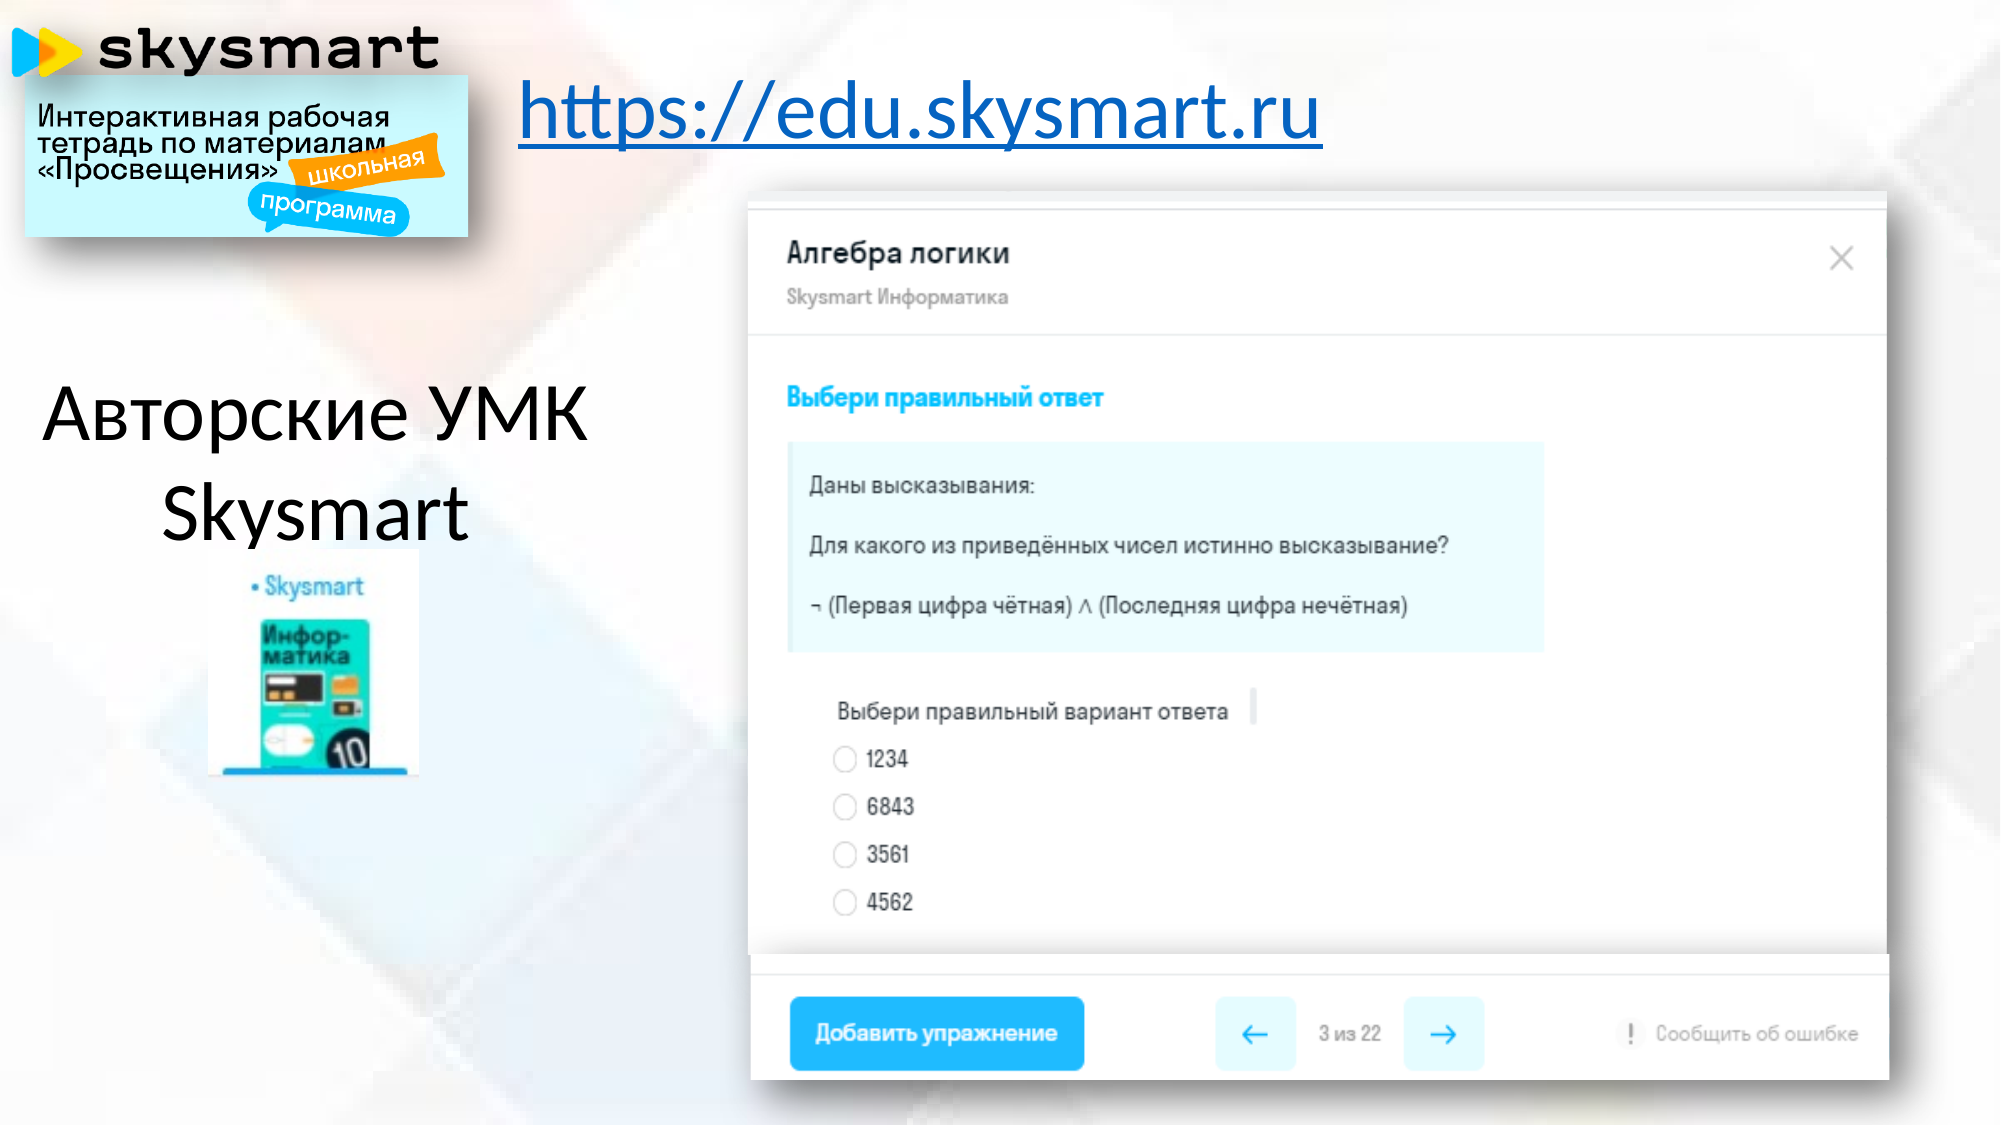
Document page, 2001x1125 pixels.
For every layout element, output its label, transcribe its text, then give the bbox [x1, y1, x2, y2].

text_box Авторские УМК Skysmart [27, 349, 605, 565]
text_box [747, 191, 1890, 1080]
text_box https://edu.skysmart.ru [502, 47, 1338, 263]
picture [0, 0, 2001, 1125]
